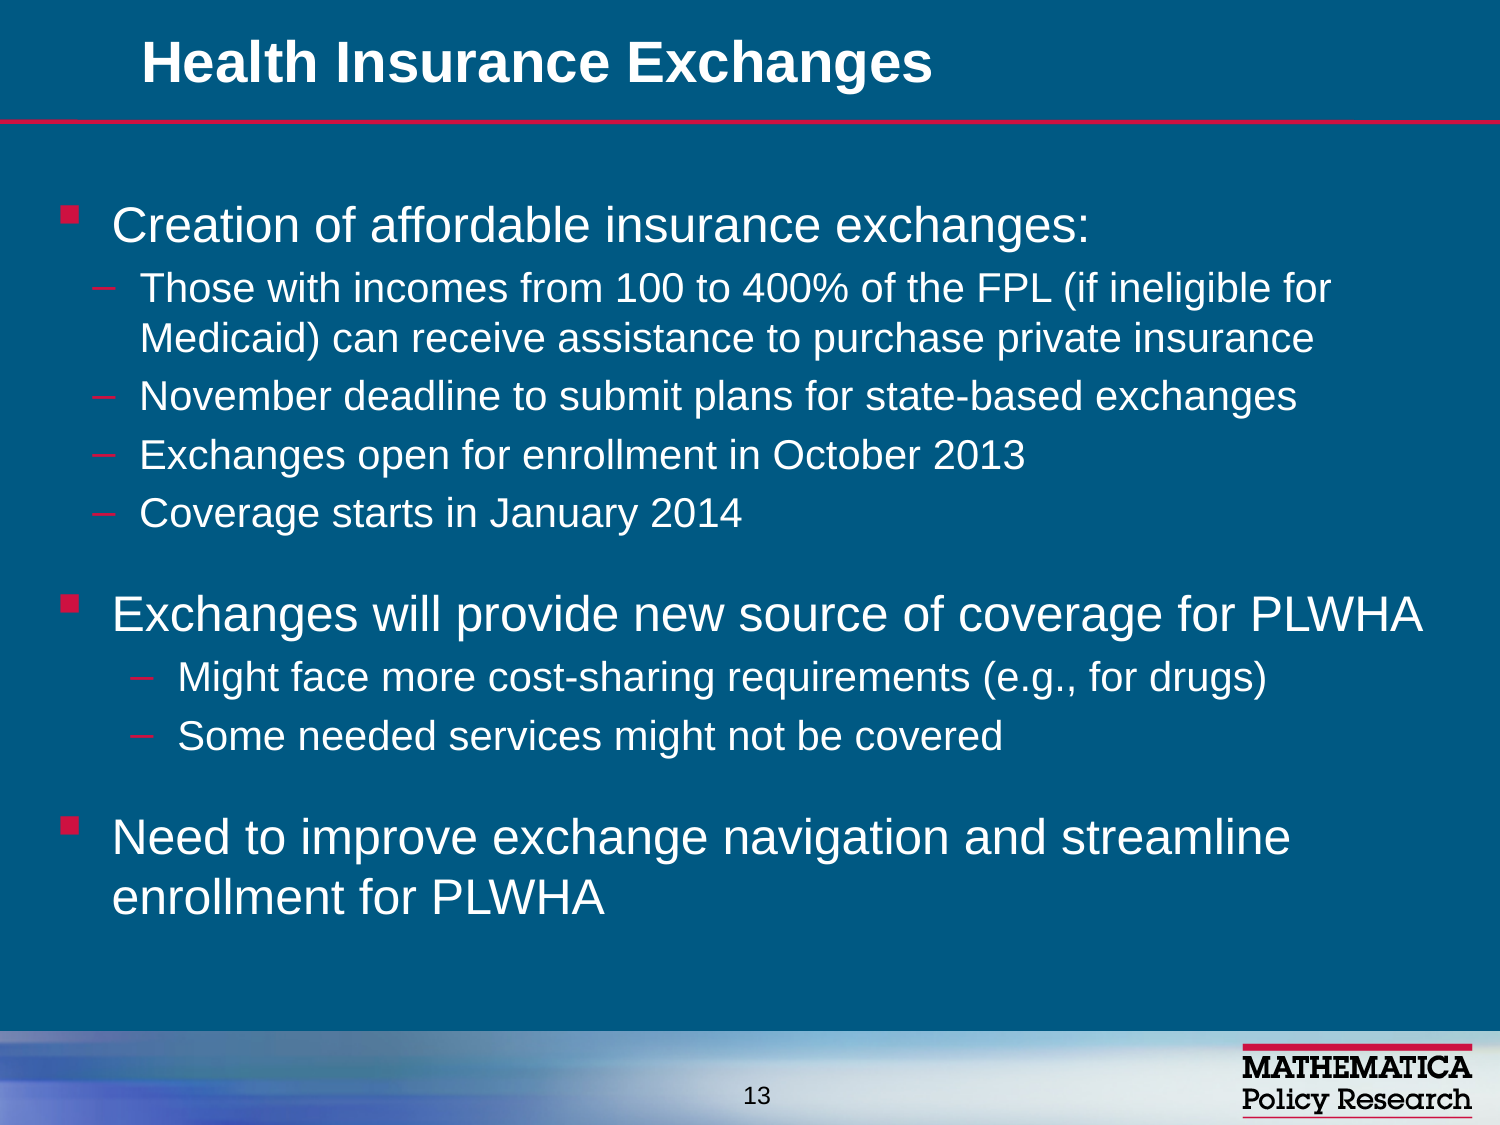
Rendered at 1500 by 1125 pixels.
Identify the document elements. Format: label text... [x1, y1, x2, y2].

list Creation of affordable insurance exchanges: Those with incomes from 100 to 400% of the FPL (if ineligible for Medicaid) can receive assistance to purchase private insurance November deadline to submit plans for state-based exchanges Exchanges open for enrollment in October 2013 Coverage starts in January 2014 Exchanges will provide new source of coverage for PLWHA Might face more cost-sharing requirements (e.g., for drugs) Some needed services might not be covered Need to improve exchange navigation and streamline enrollment for PLWHA [40, 184, 1454, 970]
picture [0, 1032, 1500, 1125]
title Health Insurance Exchanges [125, 4, 1340, 115]
slide_number 13 [713, 1065, 787, 1125]
